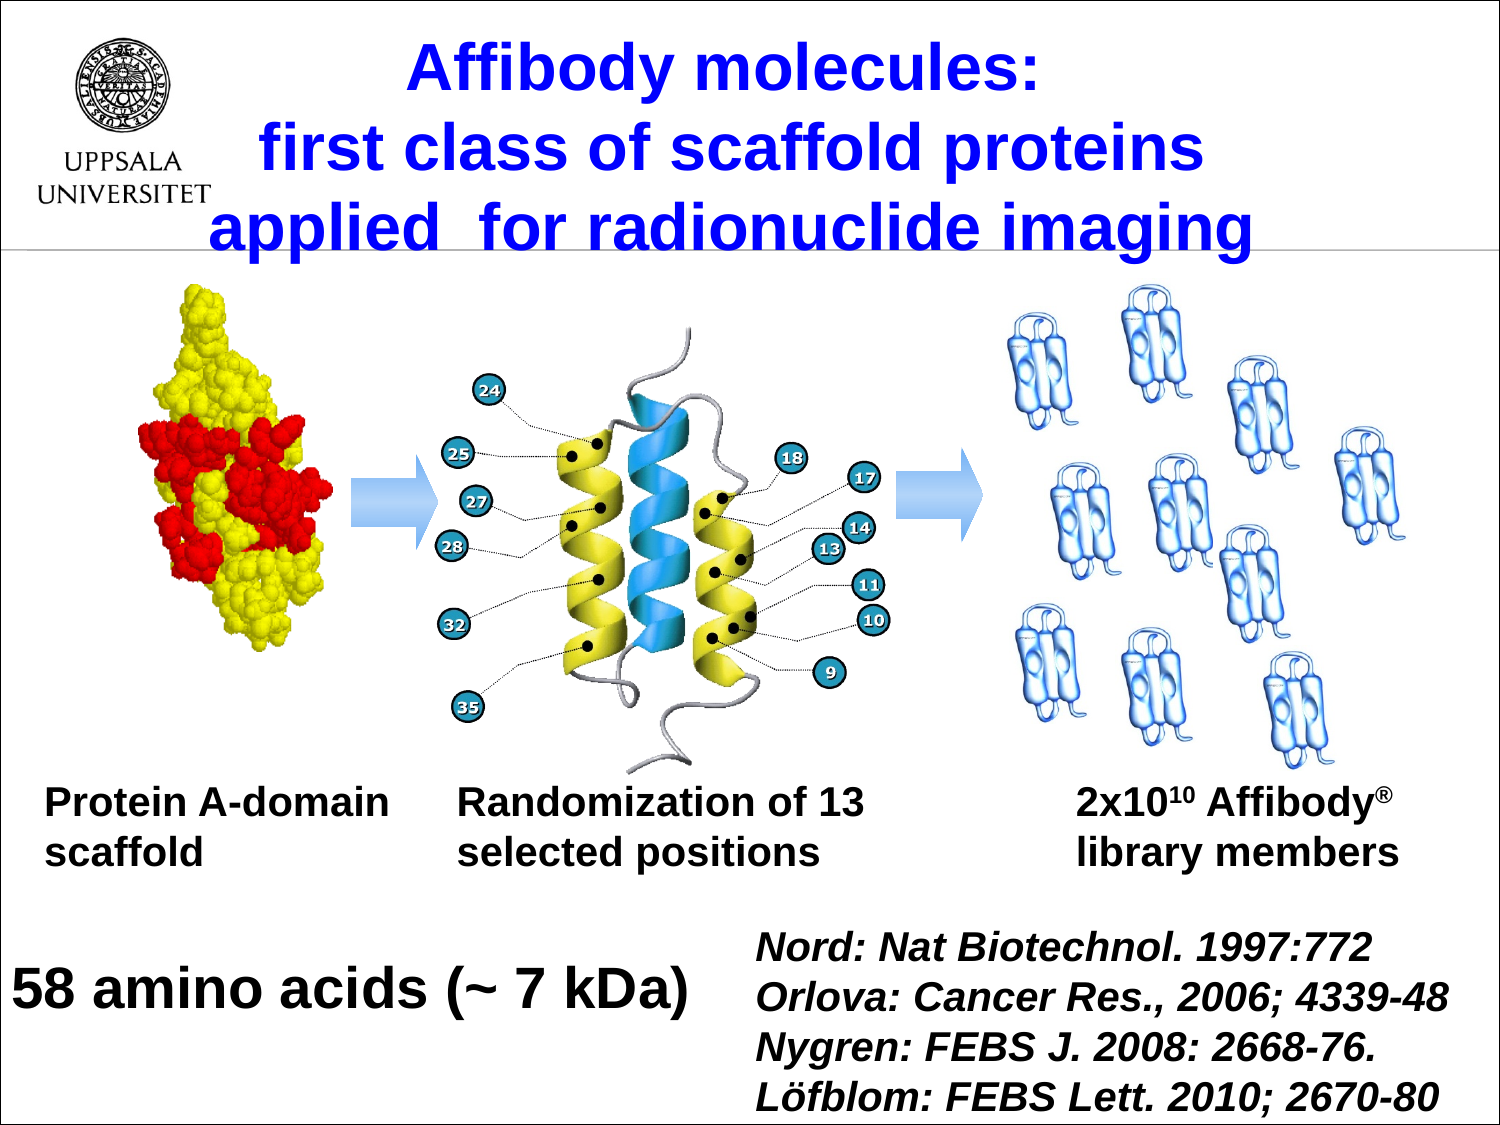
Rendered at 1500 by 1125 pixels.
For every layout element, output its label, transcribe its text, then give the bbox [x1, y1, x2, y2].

text_box 58 amino acids (~ 7 kDa) [0, 943, 706, 1028]
picture [1, 1, 248, 248]
text_box Affibody molecules: first class of scaffold proteins applied for radionuclide imaging [183, 43, 1283, 244]
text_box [40, 278, 1412, 915]
text_box Nord: Nat Biotechnol. 1997:772 Orlova: Cancer Res., 2006; 4339-48 Nygren: FEBS J. 2008: 2668-76. Löfblom: FEBS Lett. 2010; 2670-80 [740, 912, 1491, 1125]
